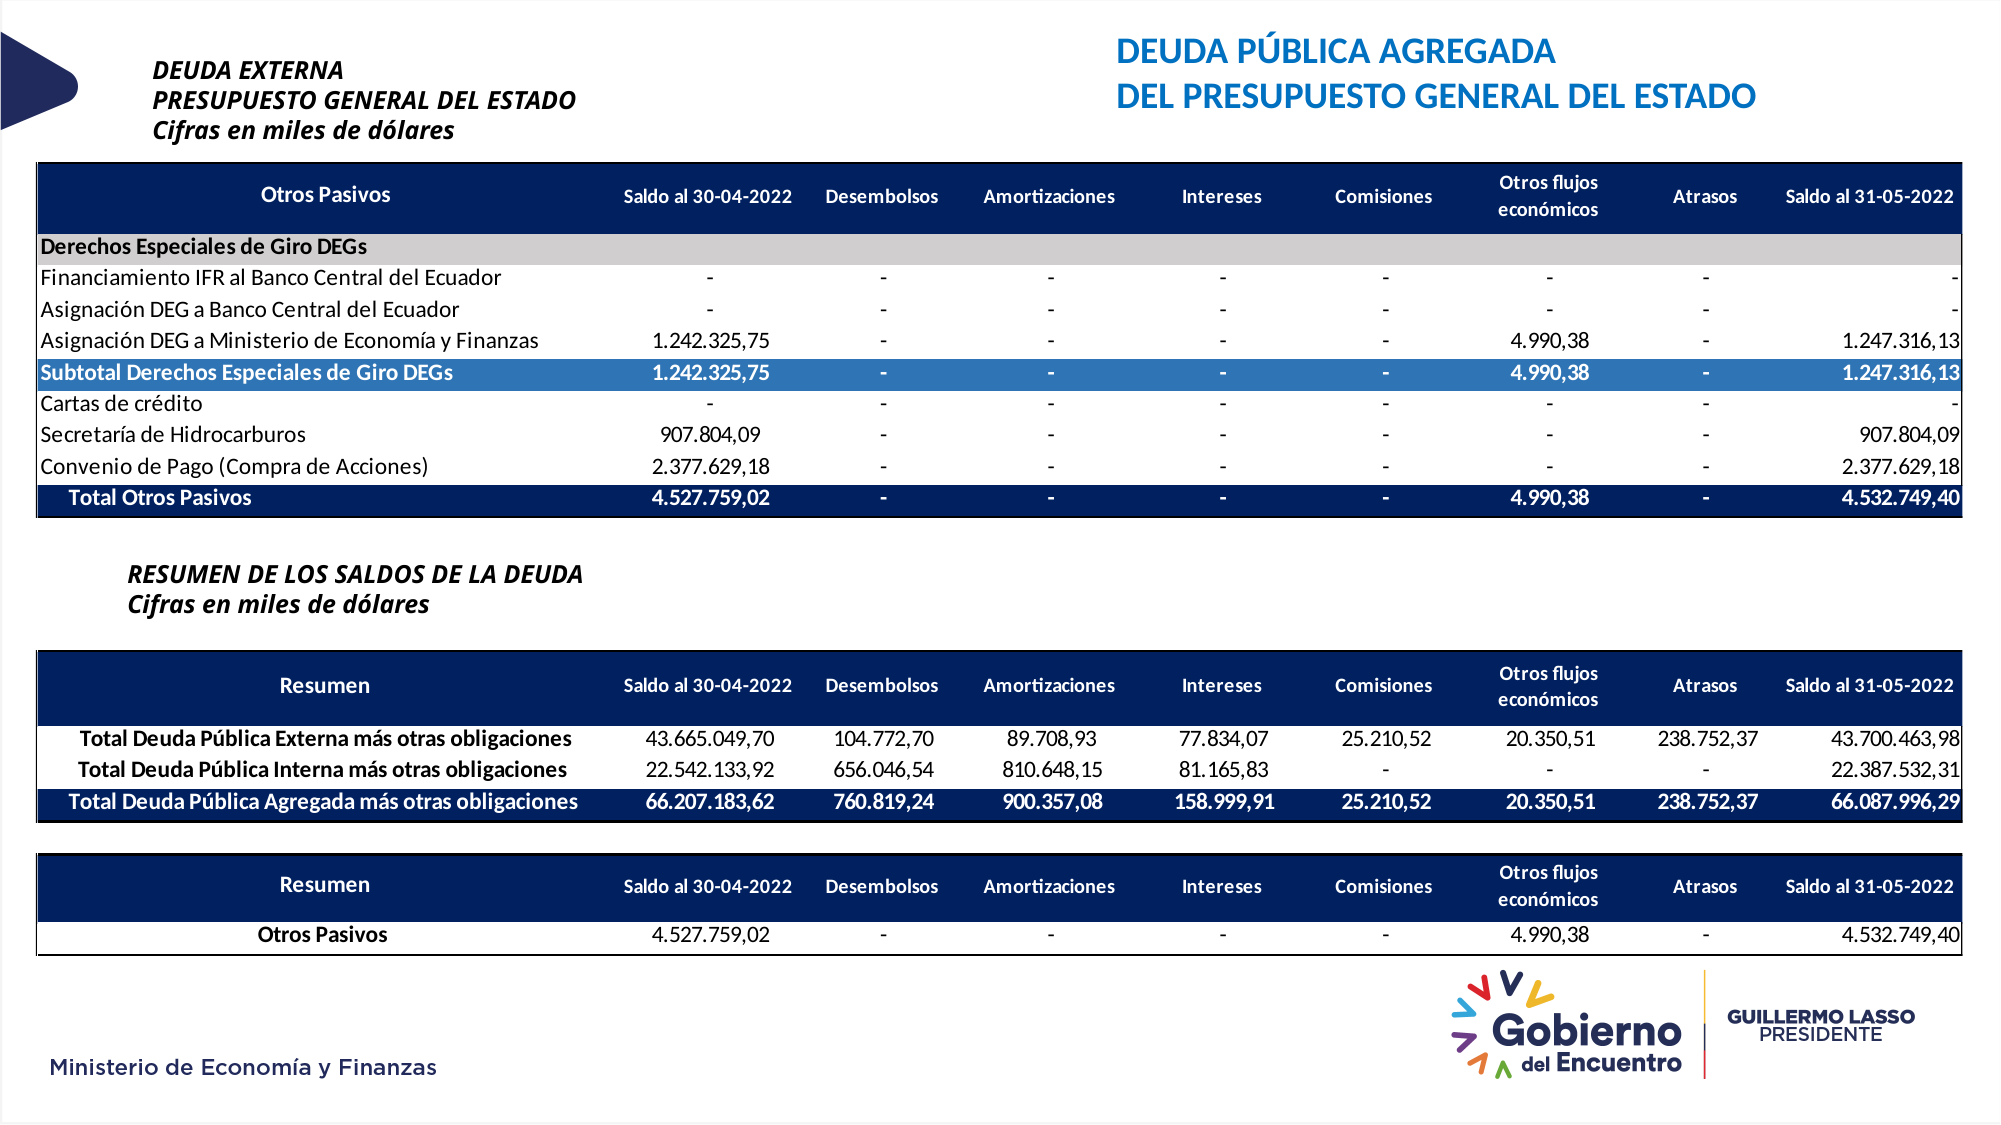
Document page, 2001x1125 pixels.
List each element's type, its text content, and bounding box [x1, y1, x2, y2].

text_box RESUMEN DE LOS SALDOS DE LA DEUDA Cifras en miles de dólares [112, 556, 809, 621]
text_box DEUDA EXTERNA PRESUPUESTO GENERAL DEL ESTADO Cifras en miles de dólares [137, 52, 834, 117]
picture [0, 0, 2001, 1125]
text_box DEUDA PÚBLICA AGREGADA DEL PRESUPUESTO GENERAL DEL ESTADO [1101, 18, 1863, 124]
